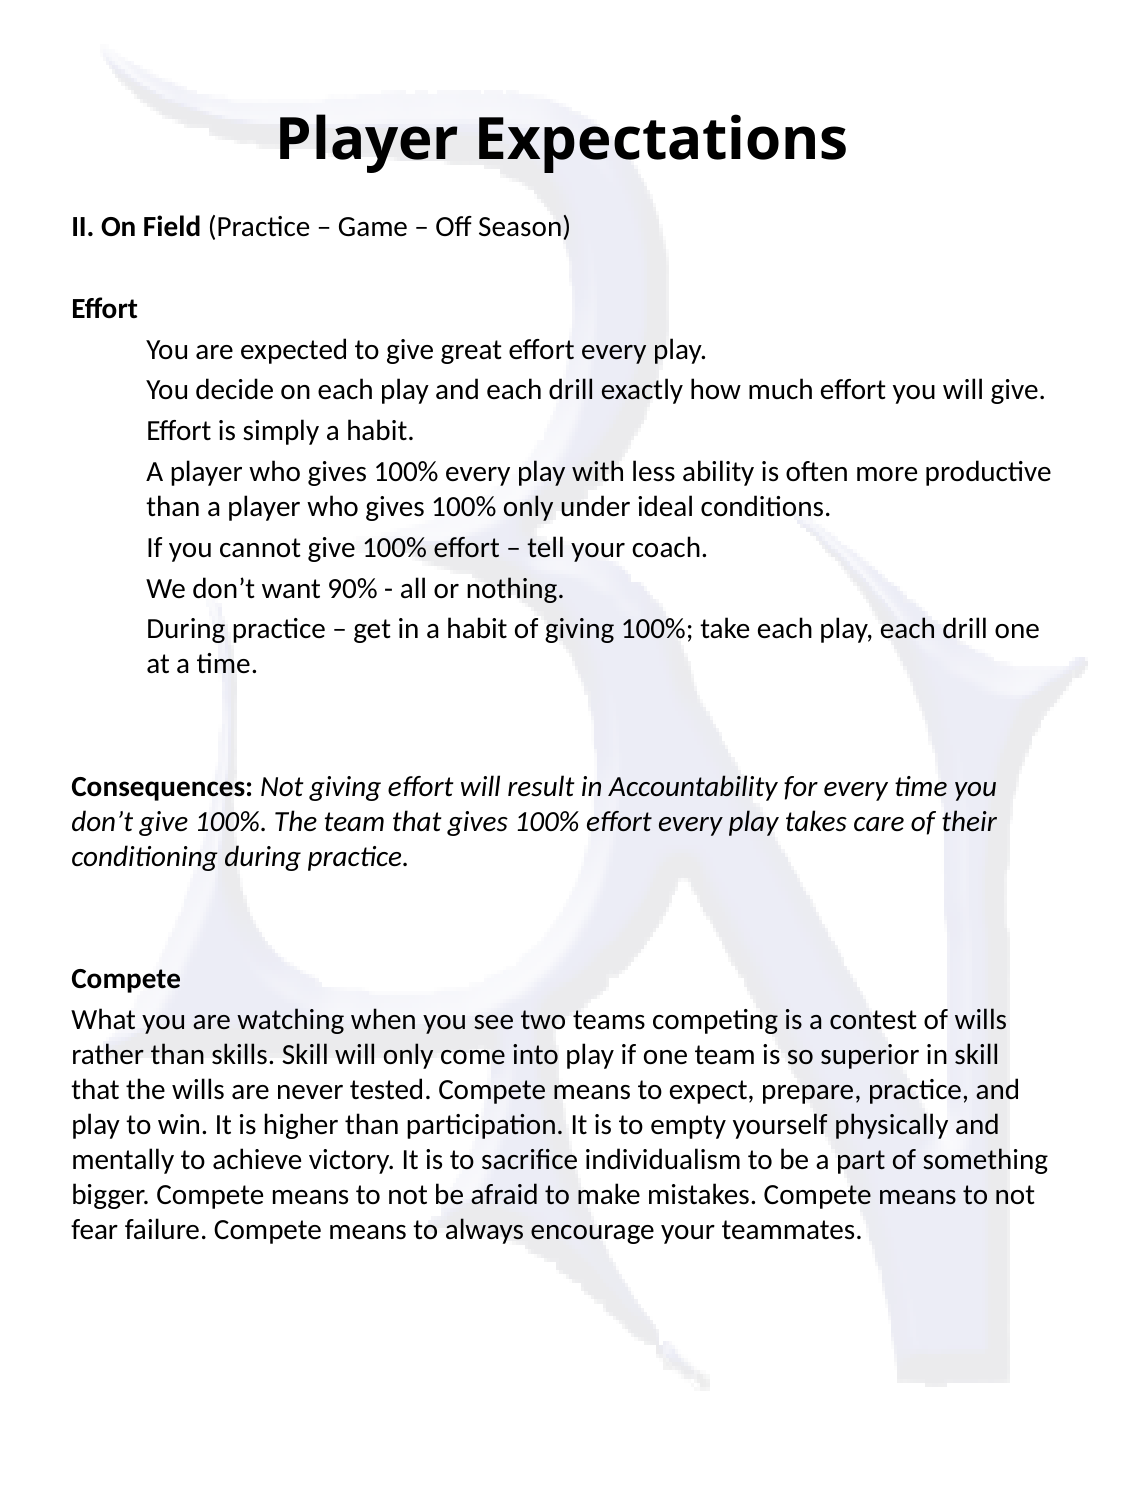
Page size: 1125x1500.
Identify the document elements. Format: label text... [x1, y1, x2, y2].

title Player Expectations [56, 60, 1069, 200]
list II. On Field (Practice – Game – Off Season) Effort You are expected to give great effort every play. You decide on each play and each drill exactly how much effort you will give. Effort is simply a habit. A player who gives 100% every play with less ability is often more productive than a player who gives 100% only under ideal conditions. If you cannot give 100% effort – tell your coach. We don’t want 90% - all or nothing. During practice – get in a habit of giving 100%; take each play, each drill one at a time. Consequences: Not giving effort will result in Accountability for every time you don’t give 100%. The team that gives 100% effort every play takes care of their conditioning during practice. Compete What you are watching when you see two teams competing is a contest of wills rather than skills. Skill will only come into play if one team is so superior in skill that the wills are never tested. Compete means to expect, prepare, practice, and play to win. It is higher than participation. It is to empty yourself physically and mentally to achieve victory. It is to sacrifice individualism to be a part of something bigger. Compete means to not be afraid to make mistakes. Compete means to not fear failure. Compete means to always encourage your teammates. [56, 200, 1069, 1190]
